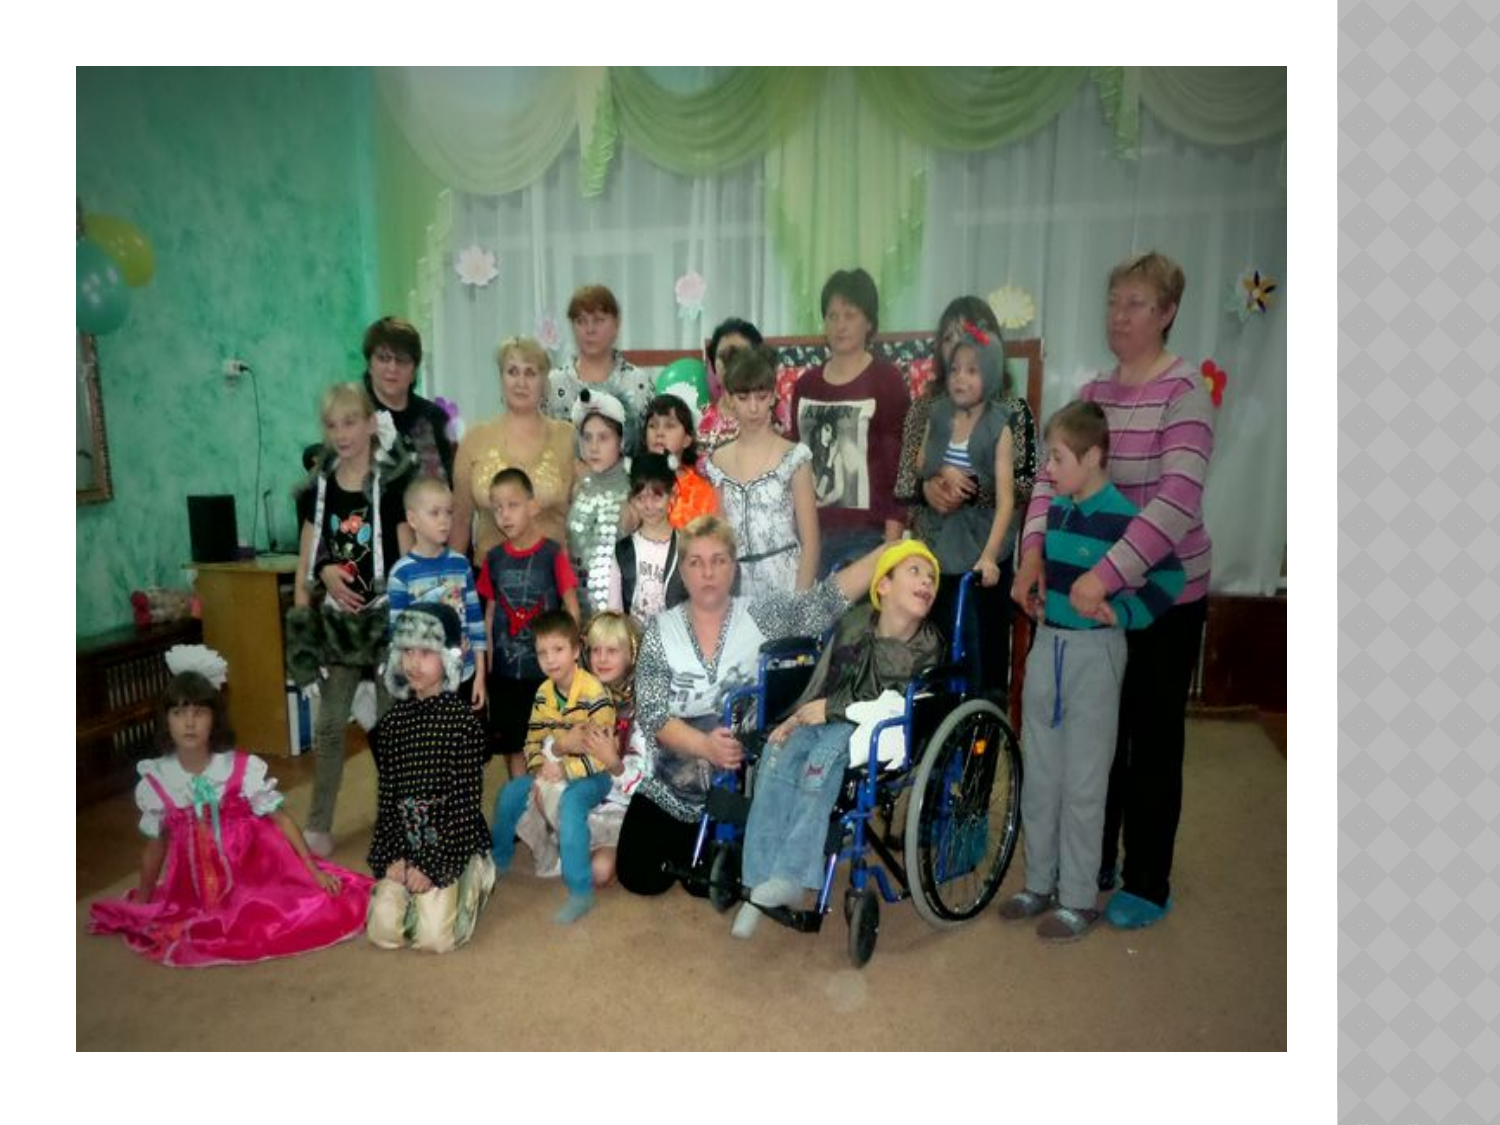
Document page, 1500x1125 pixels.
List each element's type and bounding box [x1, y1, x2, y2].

list [76, 65, 1287, 1052]
